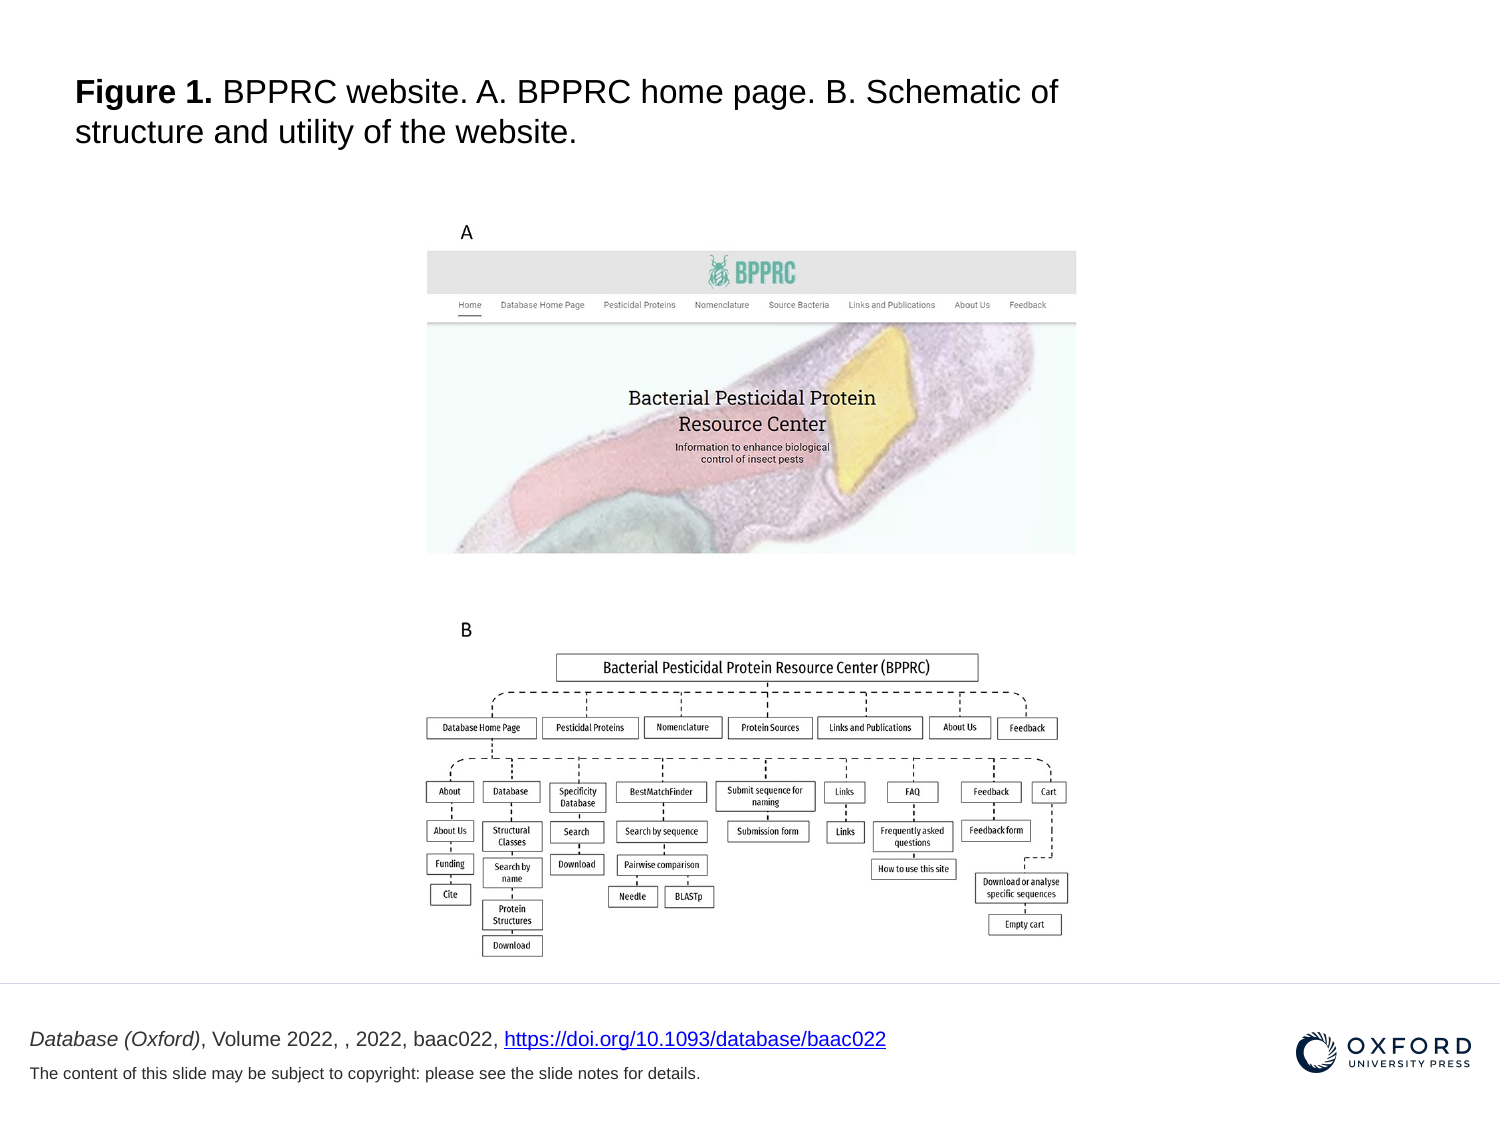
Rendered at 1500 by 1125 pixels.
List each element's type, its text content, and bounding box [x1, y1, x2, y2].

footer Database (Oxford), Volume 2022, , 2022, baac022, https://doi.org/10.1093/database/baac022 The content of this slide may be subject to copyright: please see the slide notes for details. [0, 983, 1260, 1125]
picture [1296, 1032, 1471, 1073]
picture [424, 224, 1077, 957]
title Figure 1. BPPRC website. A. BPPRC home page. B. Schematic of structure and utility of the website. [75, 69, 1078, 171]
